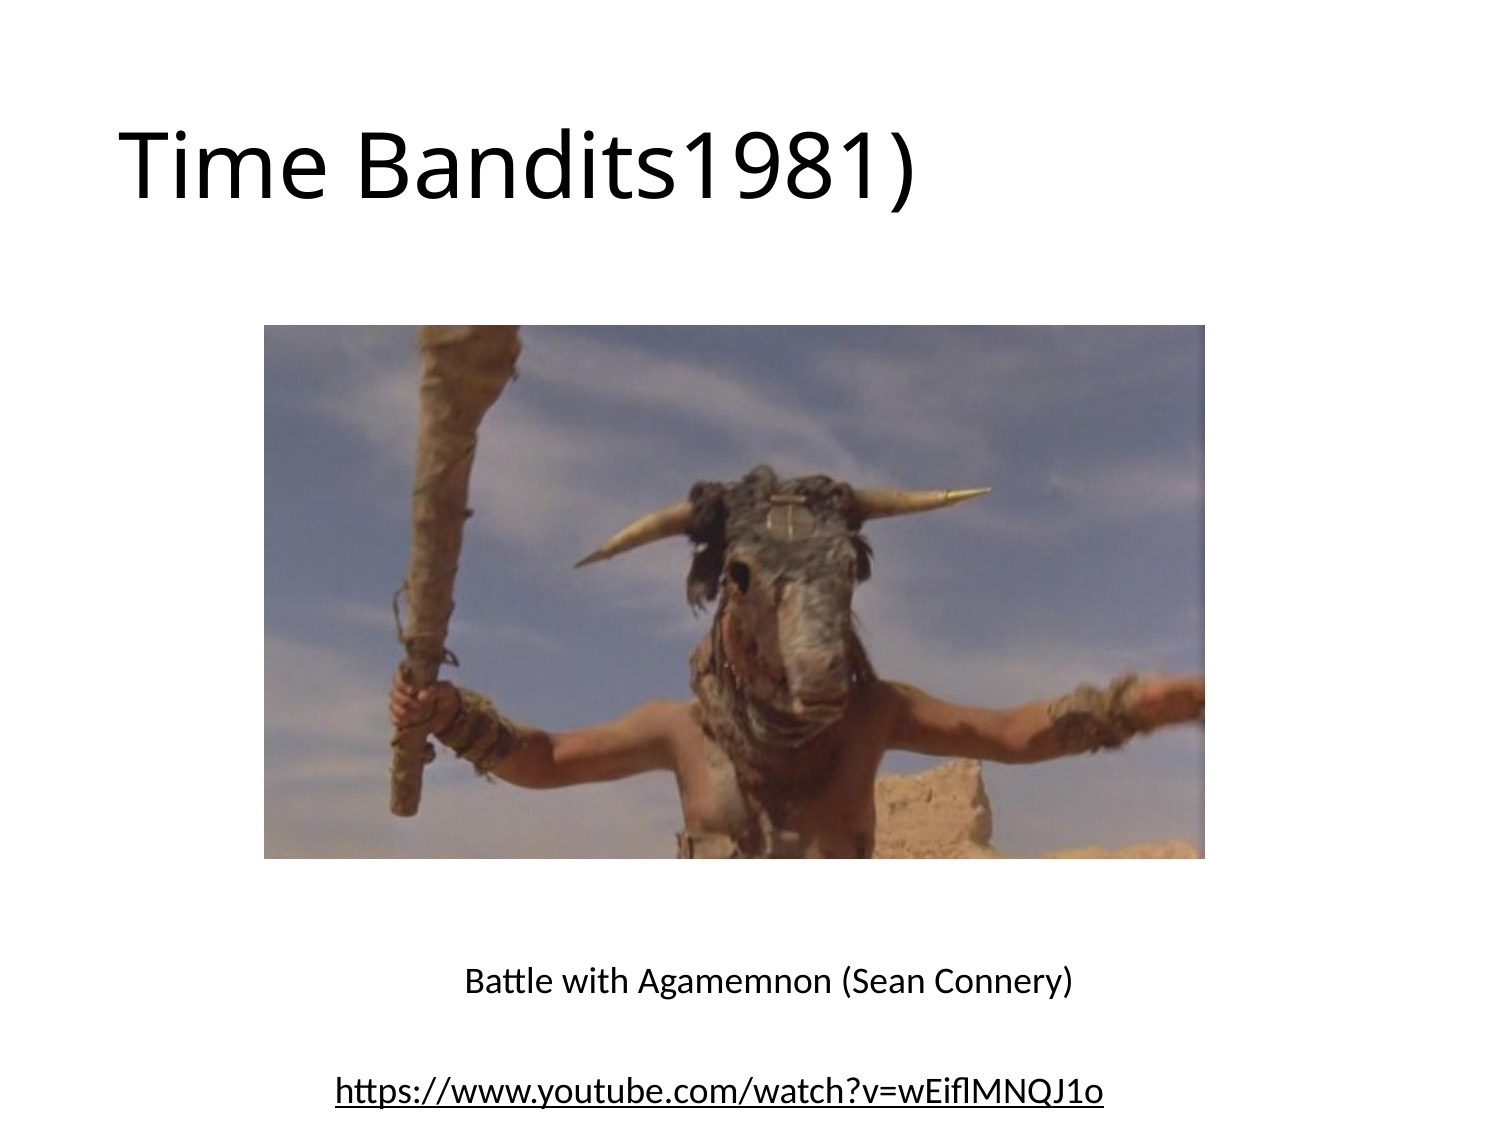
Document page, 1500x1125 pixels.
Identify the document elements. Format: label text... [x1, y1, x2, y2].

text_box https://www.youtube.com/watch?v=wEiflMNQJ1o [320, 1013, 1150, 1118]
picture [264, 325, 1205, 859]
title Time Bandits1981) [103, 59, 1397, 278]
text_box Battle with Agamemnon (Sean Connery) [449, 948, 1090, 1009]
